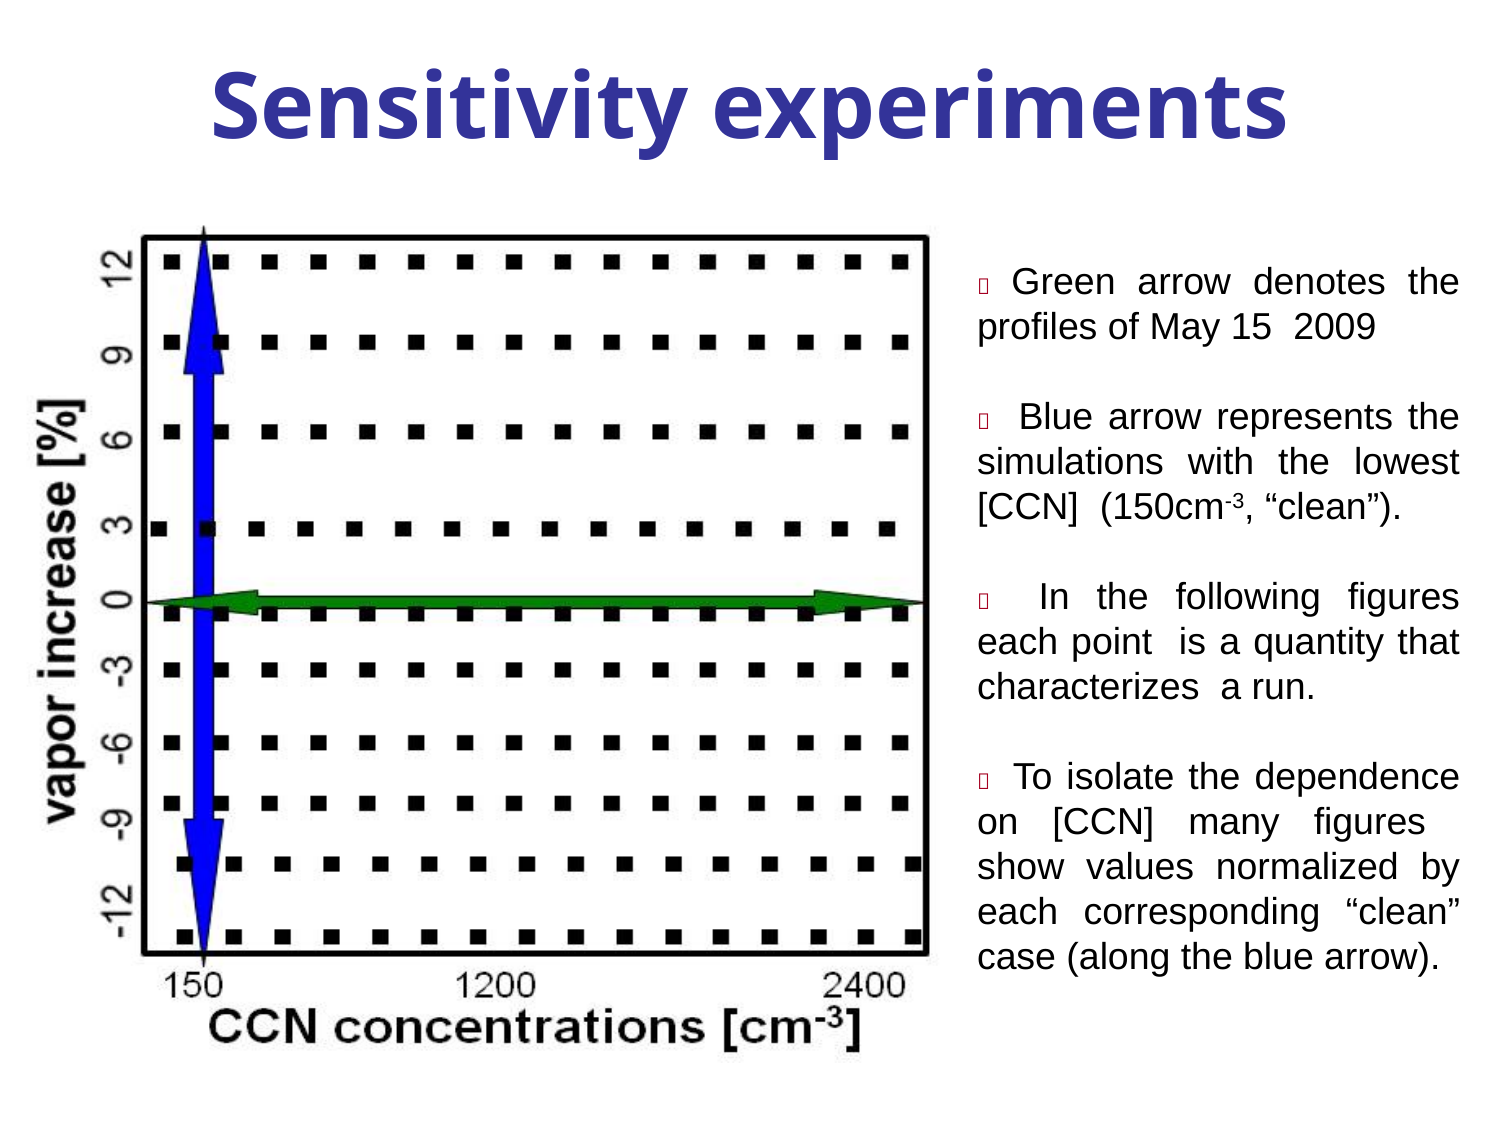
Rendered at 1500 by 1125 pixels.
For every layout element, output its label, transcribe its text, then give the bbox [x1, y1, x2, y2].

text_box Sensitivity experiments [0, 39, 1500, 164]
picture [24, 174, 948, 1063]
text_box  Green arrow denotes the profiles of May 15 2009  Blue arrow represents the simulations with the lowest [CCN] (150cm-3, “clean”).  In the following figures each point is a quantity that characterizes a run.  To isolate the dependence on [CCN] many figures show values normalized by each corresponding “clean” case (along the blue arrow). [962, 249, 1475, 1030]
